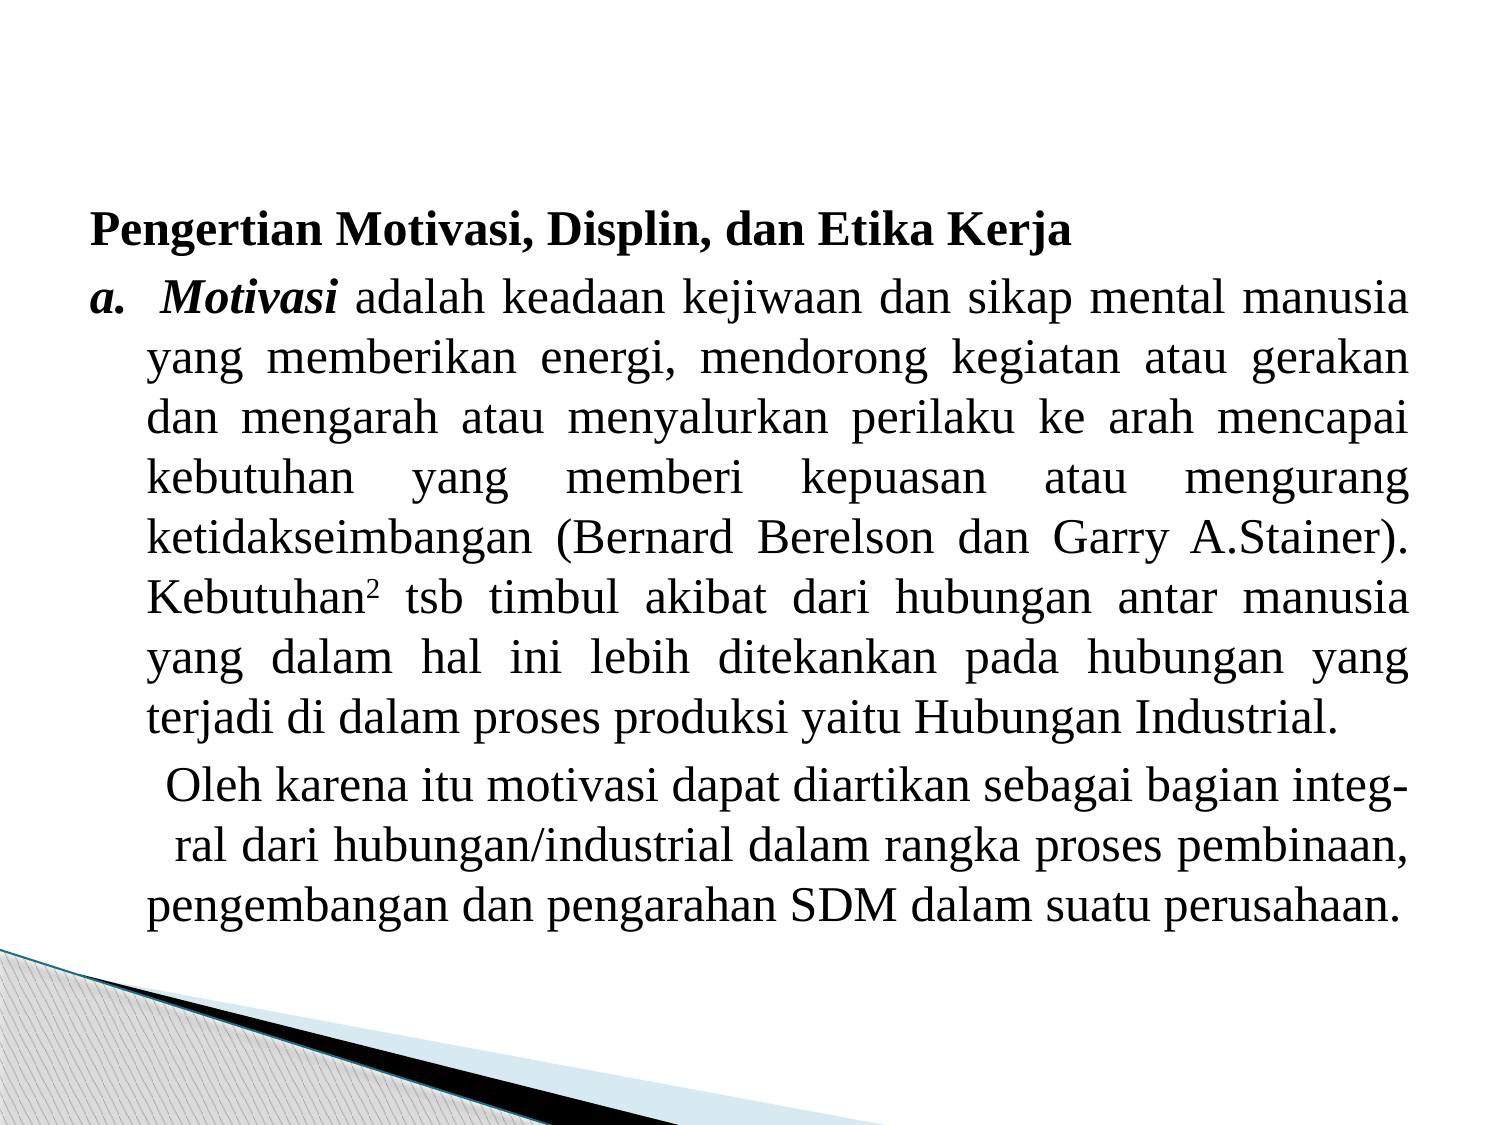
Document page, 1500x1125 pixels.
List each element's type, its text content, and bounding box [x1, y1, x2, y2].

title [75, 45, 1425, 233]
list Pengertian Motivasi, Displin, dan Etika Kerja a. Motivasi adalah keadaan kejiwaan dan sikap mental manusia yang memberikan energi, mendorong kegiatan atau gerakan dan mengarah atau menyalurkan perilaku ke arah mencapai kebutuhan yang memberi kepuasan atau mengurang ketidakseimbangan (Bernard Berelson dan Garry A.Stainer). Kebutuhan2 tsb timbul akibat dari hubungan antar manusia yang dalam hal ini lebih ditekankan pada hubungan yang terjadi di dalam proses produksi yaitu Hubungan Industrial. Oleh karena itu motivasi dapat diartikan sebagai bagian integ- ral dari hubungan/industrial dalam rangka proses pembinaan, pengembangan dan pengarahan SDM dalam suatu perusahaan. [75, 233, 1425, 1005]
